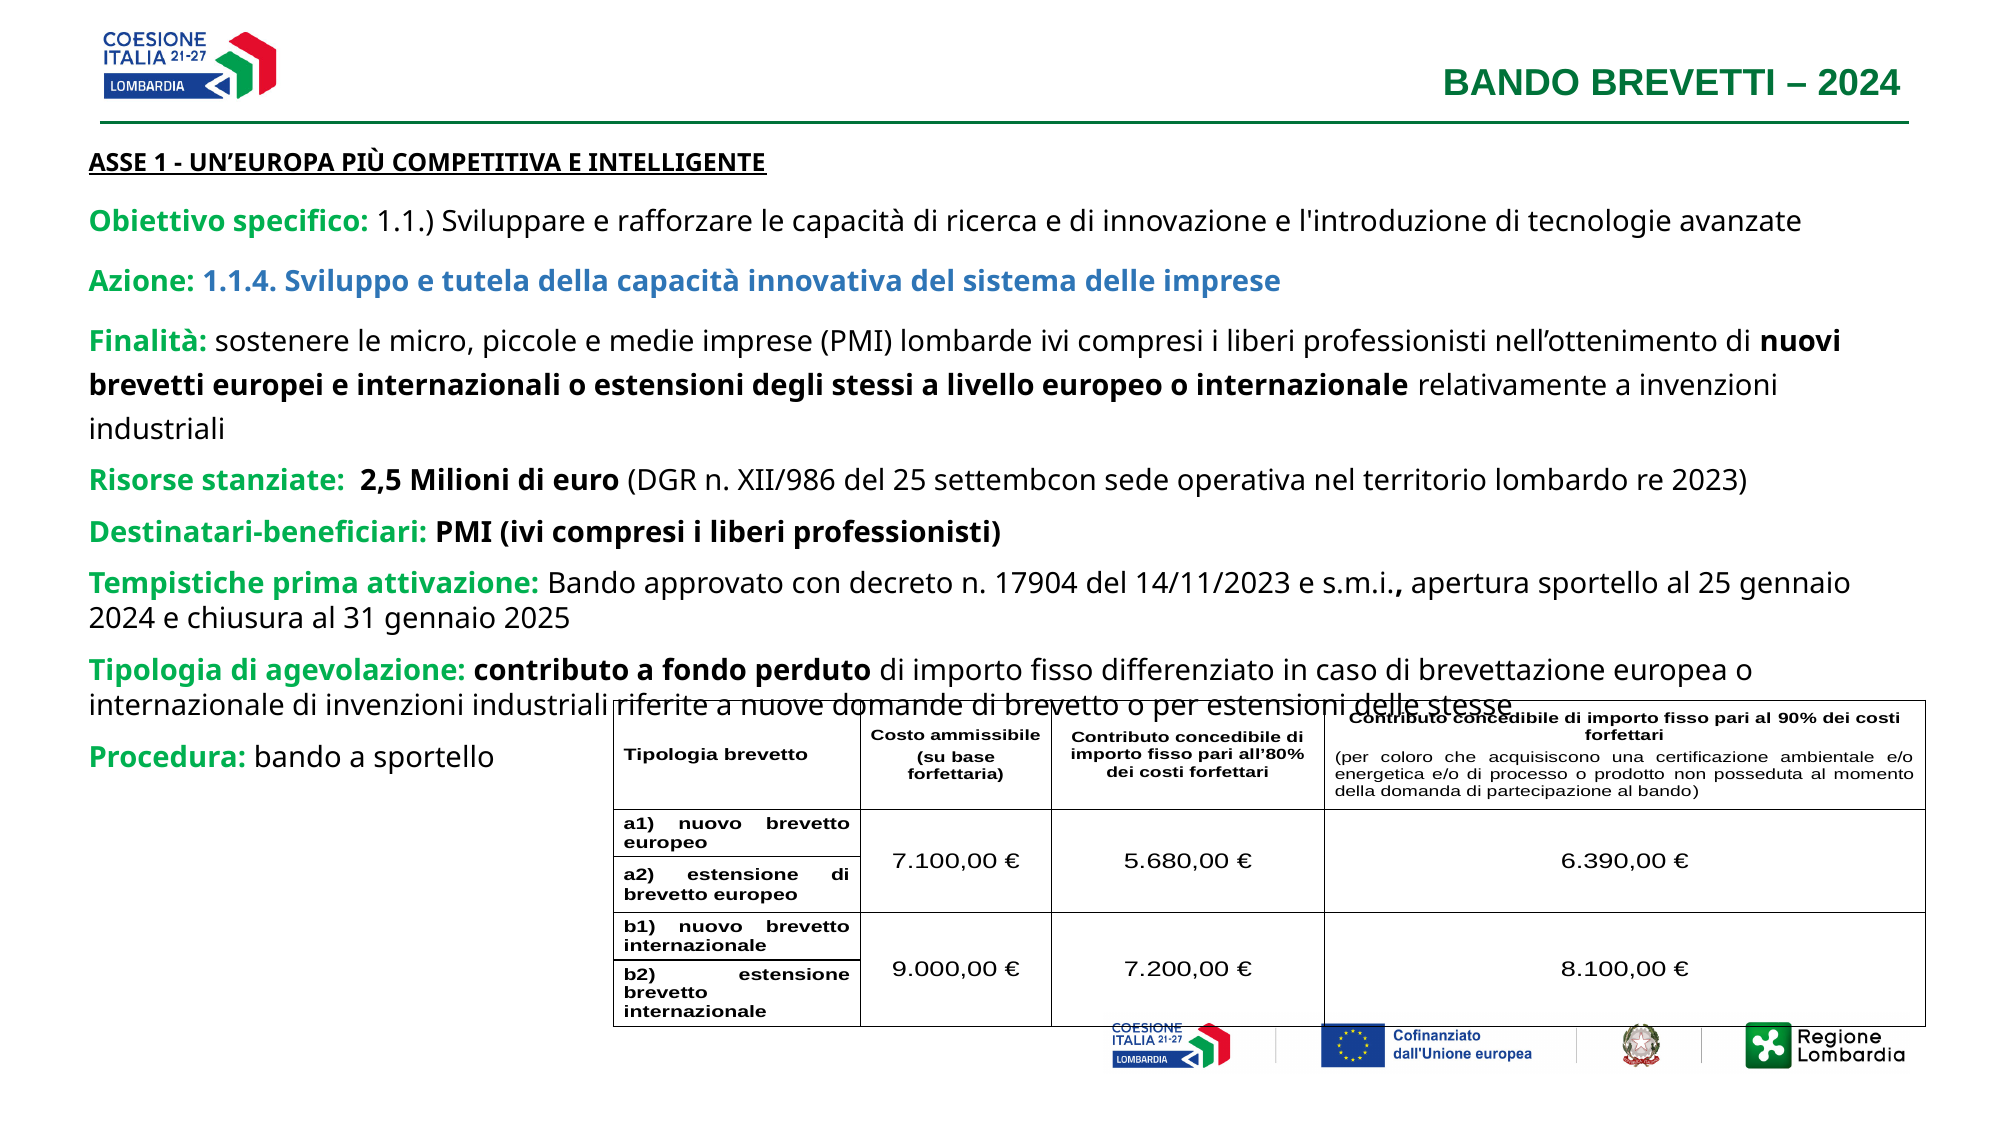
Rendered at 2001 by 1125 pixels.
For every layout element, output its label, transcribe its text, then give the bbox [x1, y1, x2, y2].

text_box BANDO BREVETTI – 2024 [791, 50, 1927, 131]
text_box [612, 699, 1927, 1074]
picture [90, 16, 291, 115]
text_box ASSE 1 - UN’EUROPA PIÙ COMPETITIVA E INTELLIGENTE Obiettivo specifico: 1.1.) Sviluppare e rafforzare le capacità di ricerca e di innovazione e l'introduzione di tecnologie avanzate Azione: 1.1.4. Sviluppo e tutela della capacità innovativa del sistema delle imprese Finalità: sostenere le micro, piccole e medie imprese (PMI) lombarde ivi compresi i liberi professionisti nell’ottenimento di nuovi brevetti europei e internazionali o estensioni degli stessi a livello europeo o internazionale relativamente a invenzioni industriali Risorse stanziate: 2,5 Milioni di euro (DGR n. XII/986 del 25 settembcon sede operativa nel territorio lombardo re 2023) Destinatari-beneficiari: PMI (ivi compresi i liberi professionisti) Tempistiche prima attivazione: Bando approvato con decreto n. 17904 del 14/11/2023 e s.m.i., apertura sportello al 25 gennaio 2024 e chiusura al 31 gennaio 2025 Tipologia di agevolazione: contributo a fondo perduto di importo fisso differenziato in caso di brevettazione europea o internazionale di invenzioni industriali riferite a nuove domande di brevetto o per estensioni delle stesse Procedura: bando a sportello [73, 131, 1927, 827]
